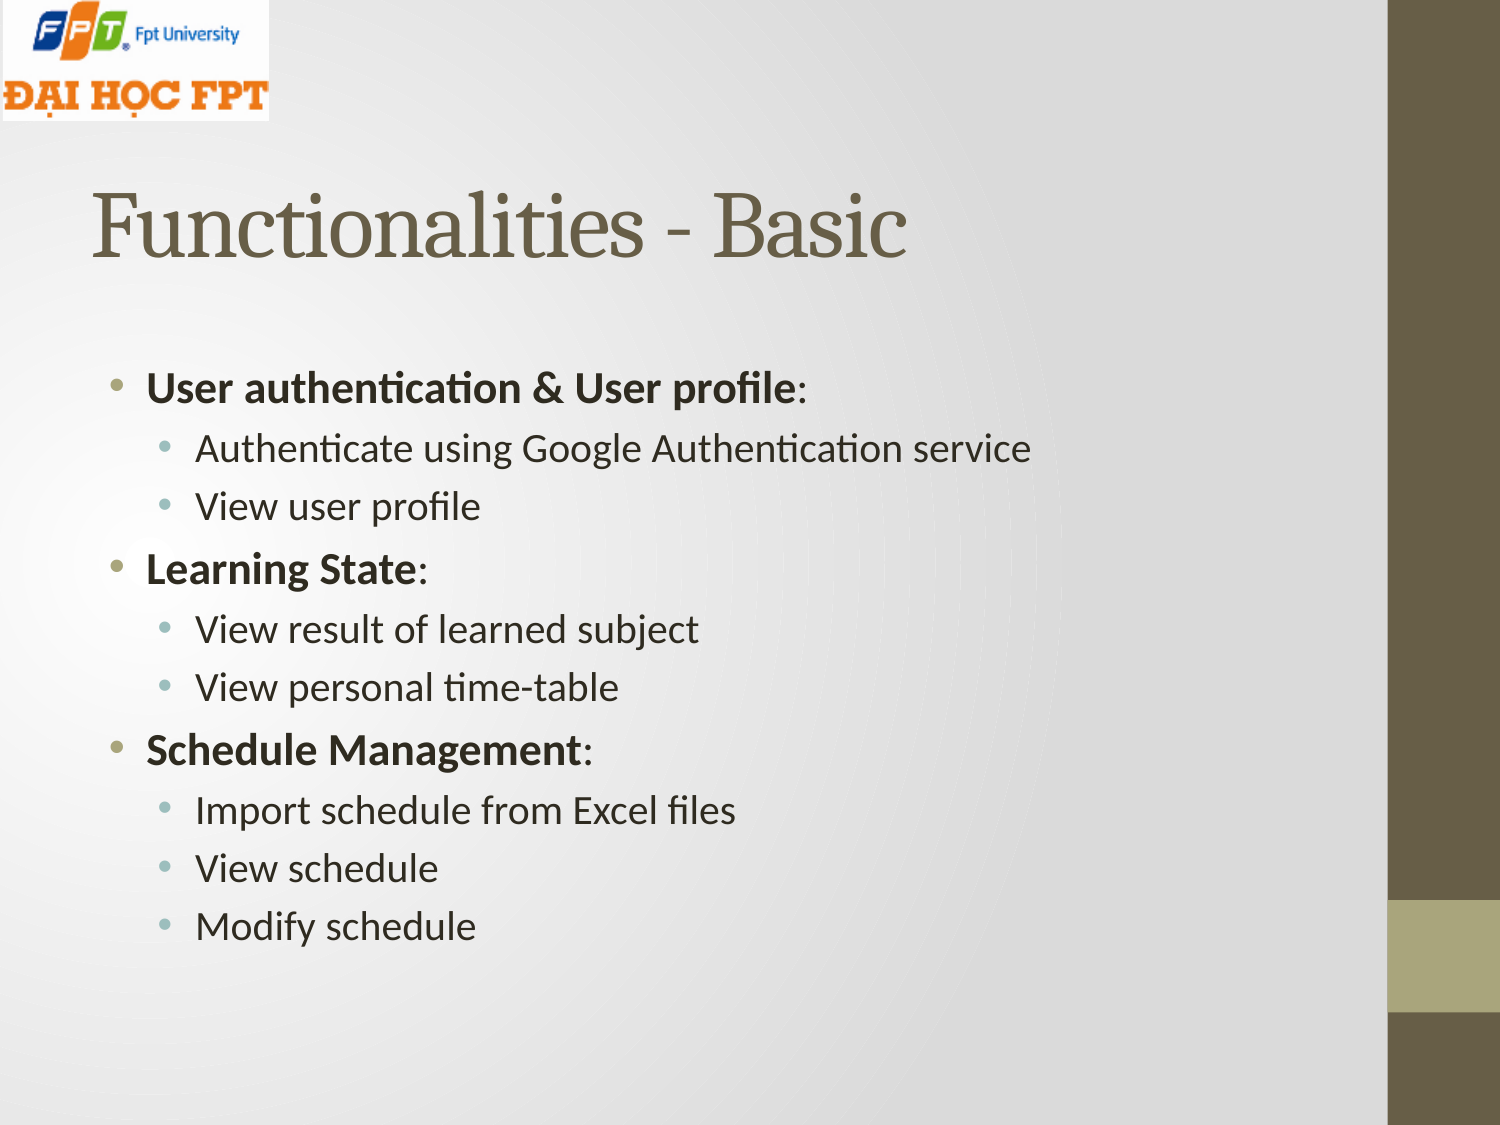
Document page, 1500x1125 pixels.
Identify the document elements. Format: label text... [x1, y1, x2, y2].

picture [2, 0, 269, 121]
list User authentication & User profile: Authenticate using Google Authentication service View user profile Learning State: View result of learned subject View personal time-table Schedule Management: Import schedule from Excel files View schedule Modify schedule [75, 350, 1325, 1050]
title Functionalities - Basic [75, 125, 1325, 313]
